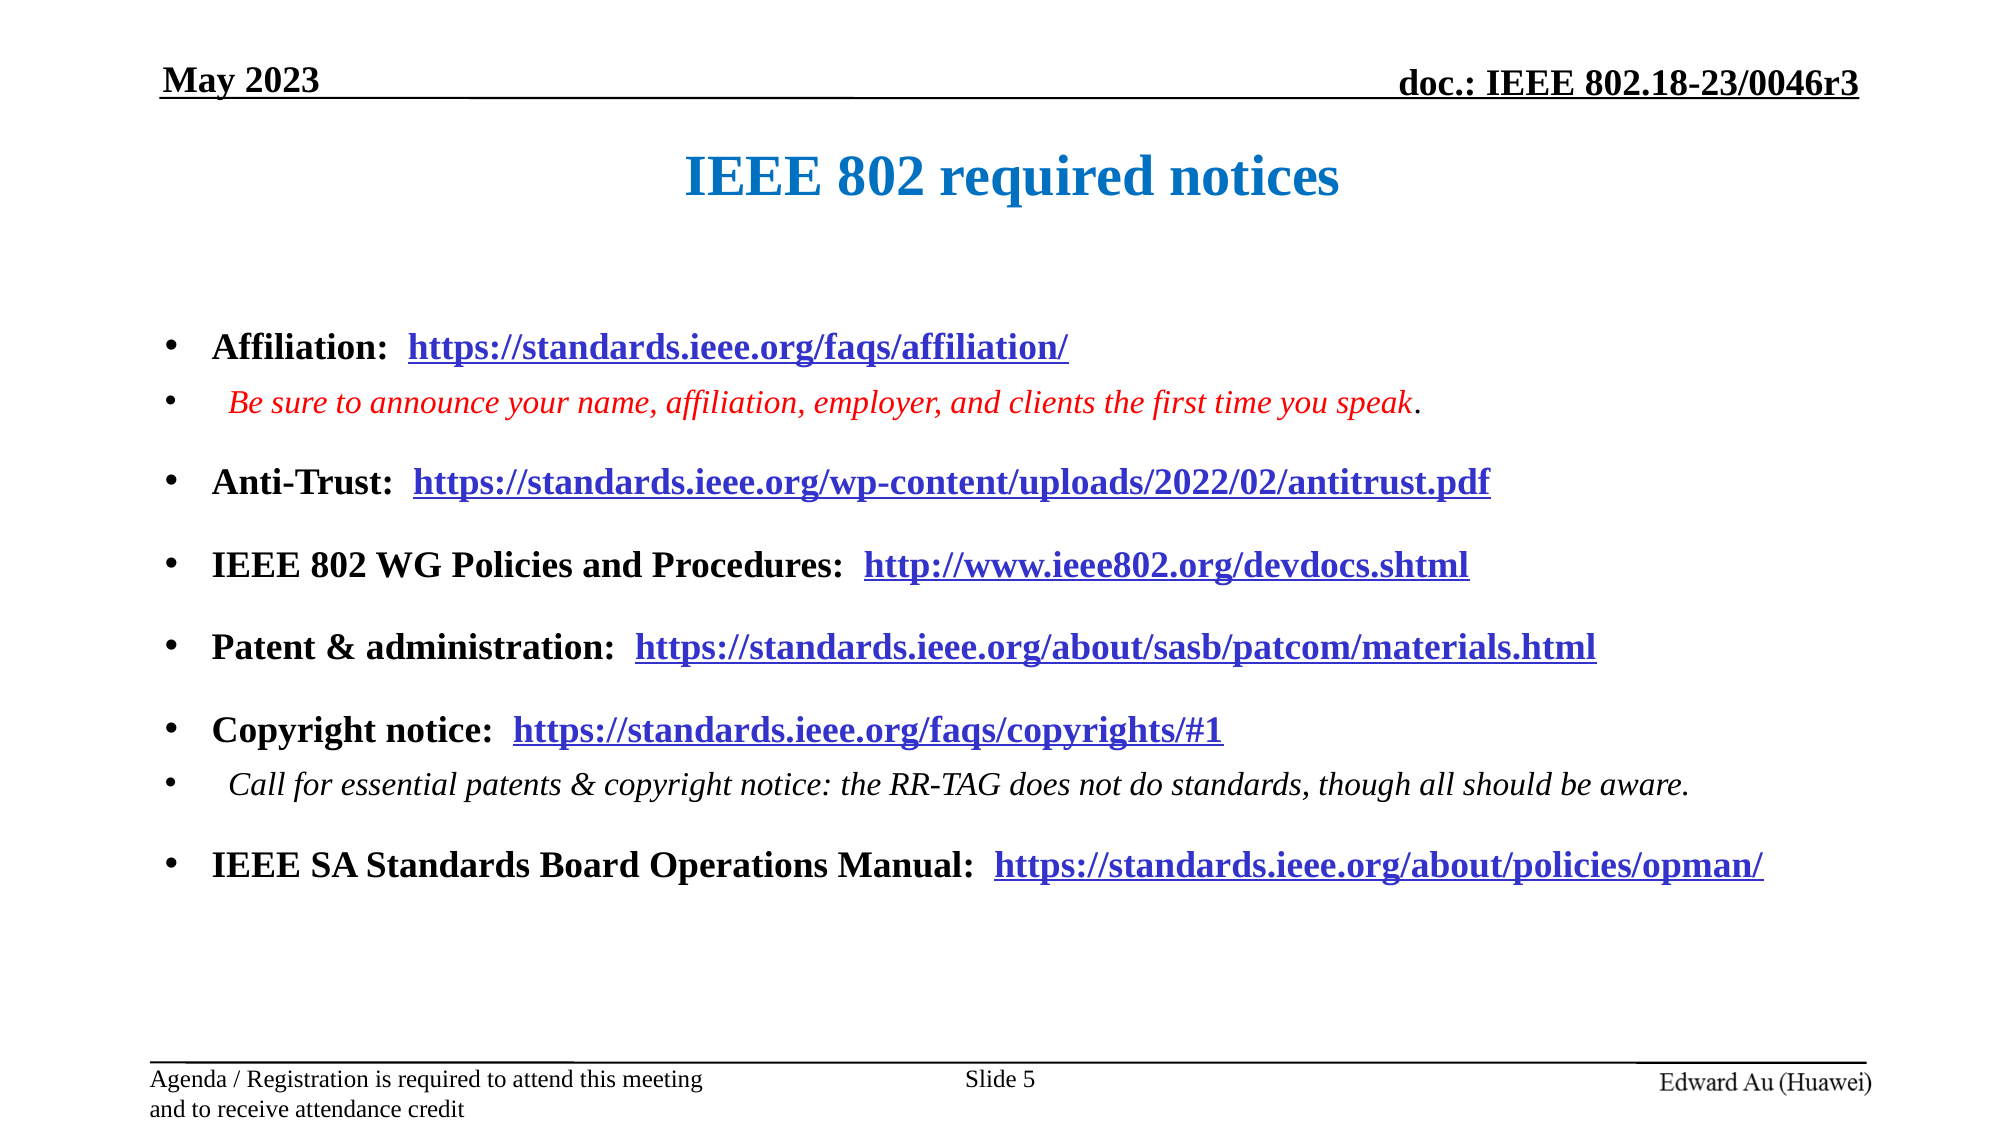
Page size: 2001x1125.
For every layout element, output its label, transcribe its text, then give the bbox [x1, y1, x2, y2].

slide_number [162, 54, 526, 99]
picture [1174, 1058, 1887, 1113]
text_box Affiliation: https://standards.ieee.org/faqs/affiliation/ Be sure to announce your name, affiliation, employer, and clients the first time you speak. Anti-Trust: https://standards.ieee.org/wp-content/uploads/2022/02/antitrust.pdf IEEE 802 WG Policies and Procedures: http://www.ieee802.org/devdocs.shtml Patent & administration: https://standards.ieee.org/about/sasb/patcom/materials.html Copyright notice: https://standards.ieee.org/faqs/copyrights/#1 Call for essential patents & copyright notice: the RR-TAG does not do standards, though all should be aware. IEEE SA Standards Board Operations Manual: https://standards.ieee.org/about/policies/opman/ [149, 262, 1875, 1028]
slide_number Slide 5 [925, 1061, 1076, 1123]
title IEEE 802 required notices [162, 99, 1864, 246]
